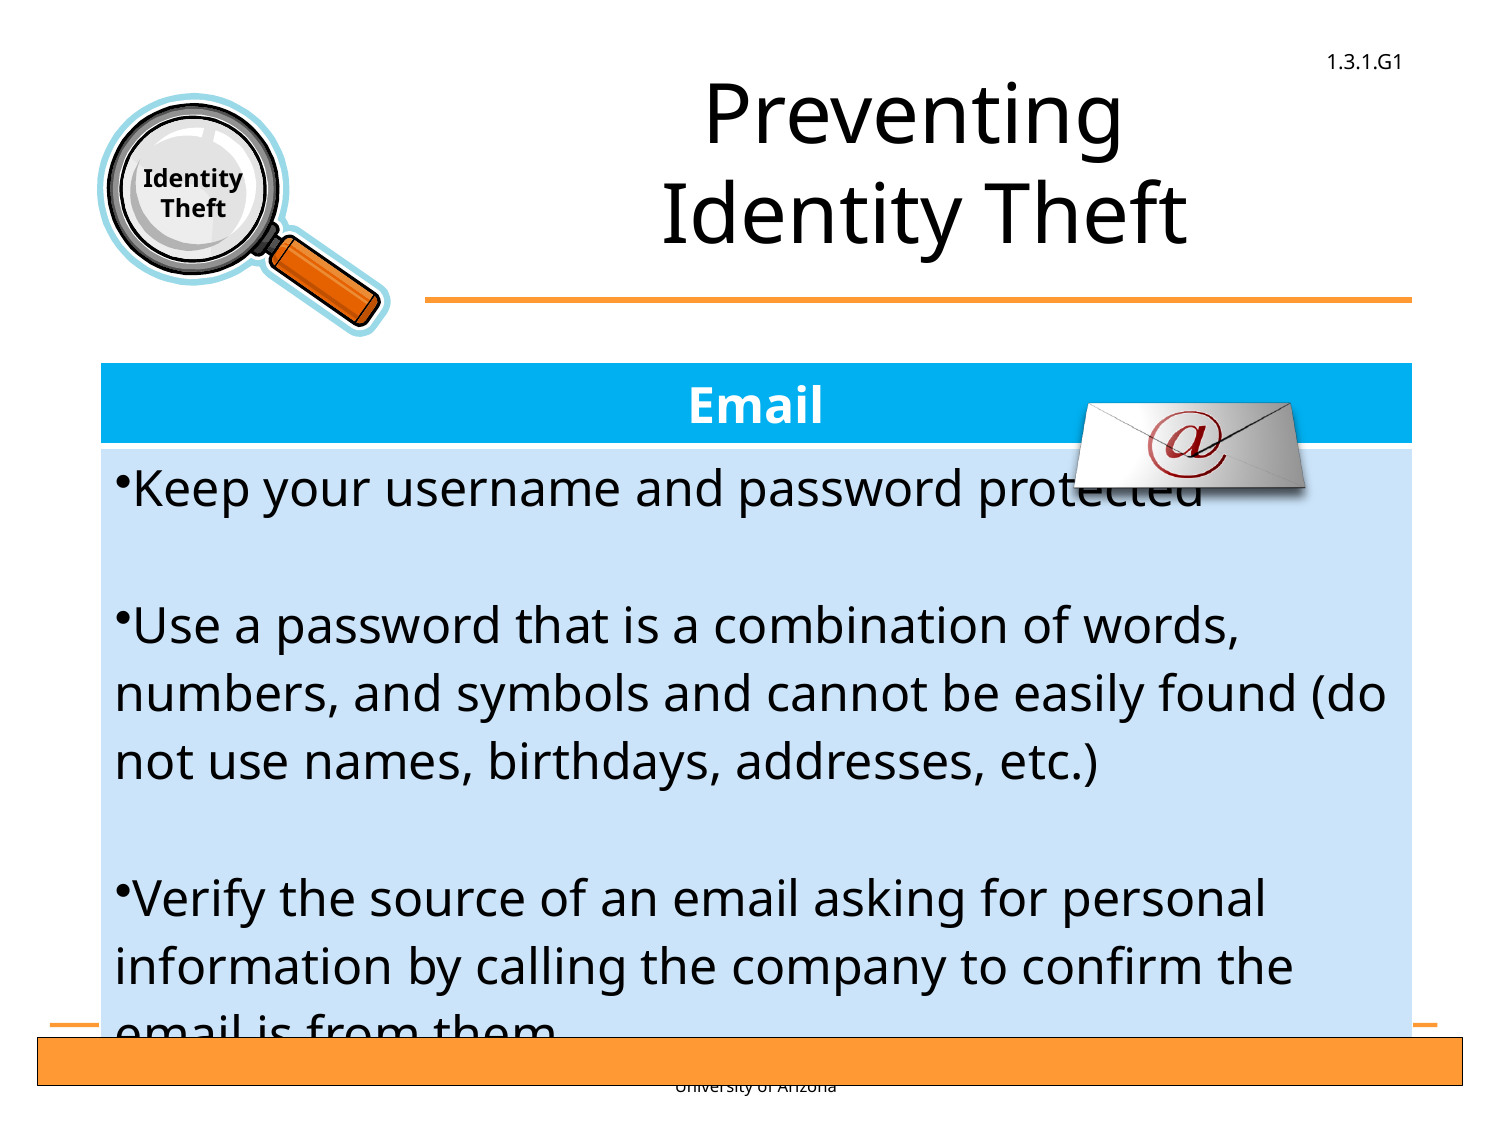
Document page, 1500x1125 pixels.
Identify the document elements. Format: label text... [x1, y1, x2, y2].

table_header Email [101, 363, 1412, 443]
text_box [37, 1037, 1463, 1086]
picture [1062, 404, 1316, 509]
title Preventing Identity Theft [425, 45, 1425, 275]
table_cell Keep your username and password protected Use a password that is a combination of words, numbers, and symbols and cannot be easily found (do not use names, birthdays, addresses, etc.) Verify the source of an email asking for personal information by calling the company to confirm the email is from them [101, 449, 1412, 1037]
